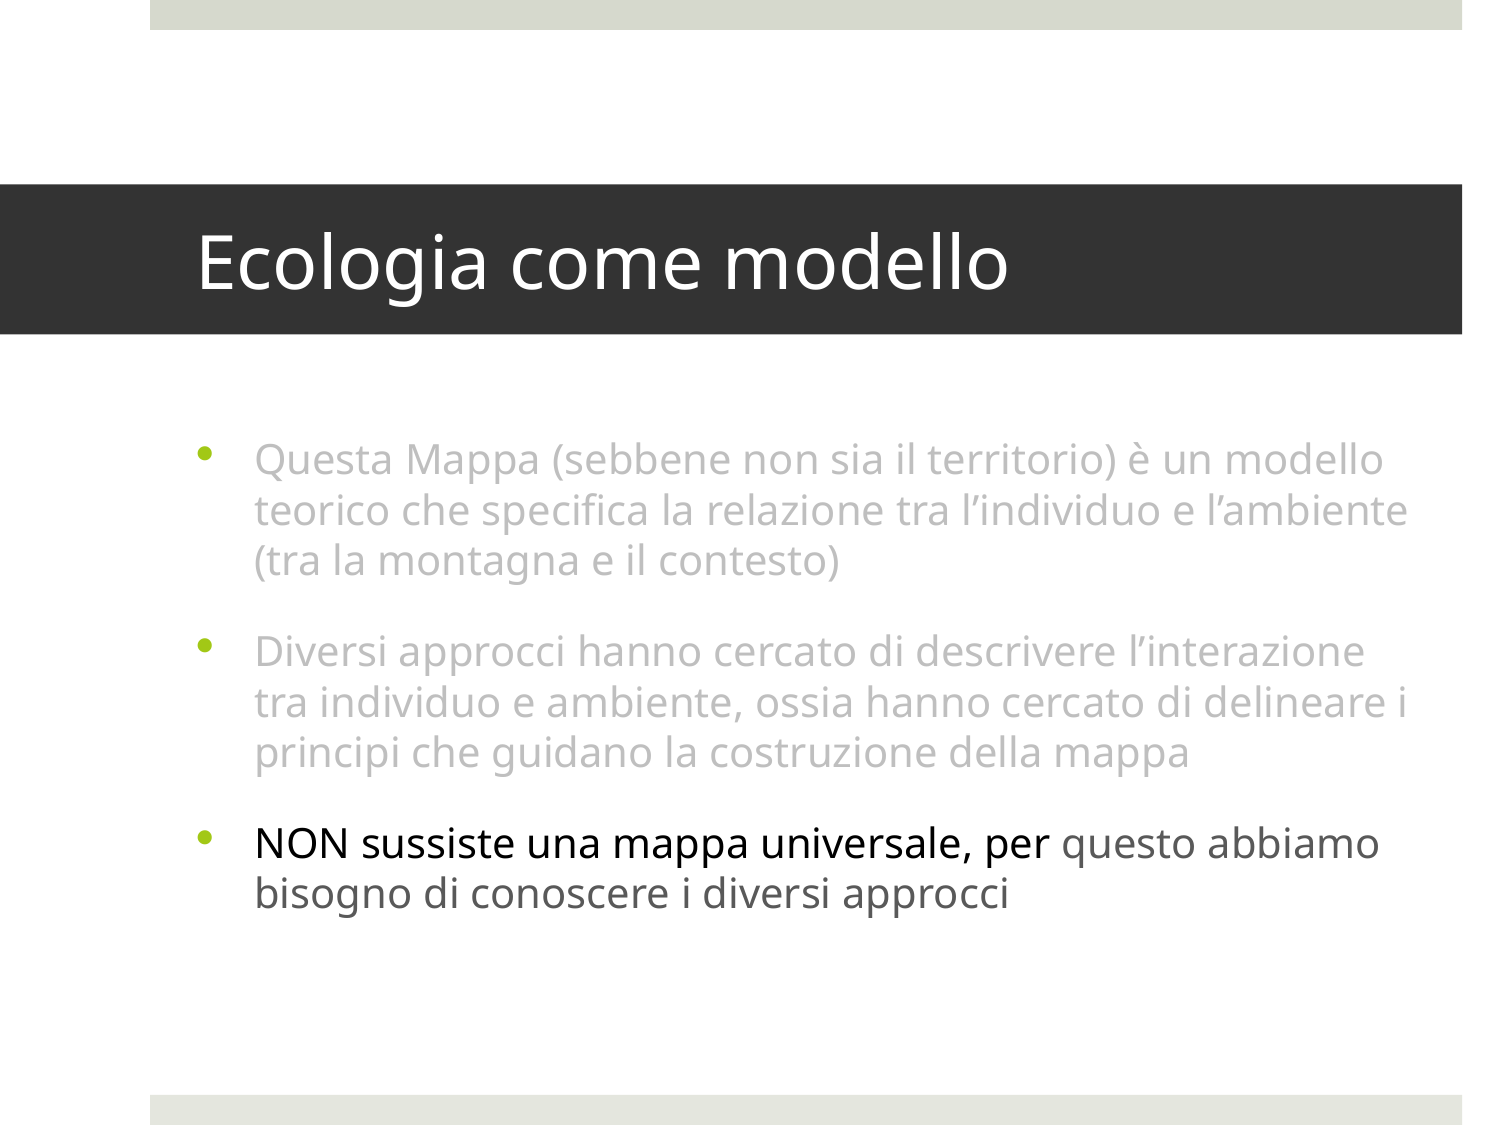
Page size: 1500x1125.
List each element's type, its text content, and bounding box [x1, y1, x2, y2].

title Ecologia come modello [0, 184, 1463, 335]
list Questa Mappa (sebbene non sia il territorio) è un modello teorico che specifica la relazione tra l’individuo e l’ambiente (tra la montagna e il contesto) Diversi approcci hanno cercato di descrivere l’interazione tra individuo e ambiente, ossia hanno cercato di delineare i principi che guidano la costruzione della mappa NON sussiste una mappa universale, per questo abbiamo bisogno di conoscere i diversi approcci [182, 425, 1432, 1028]
